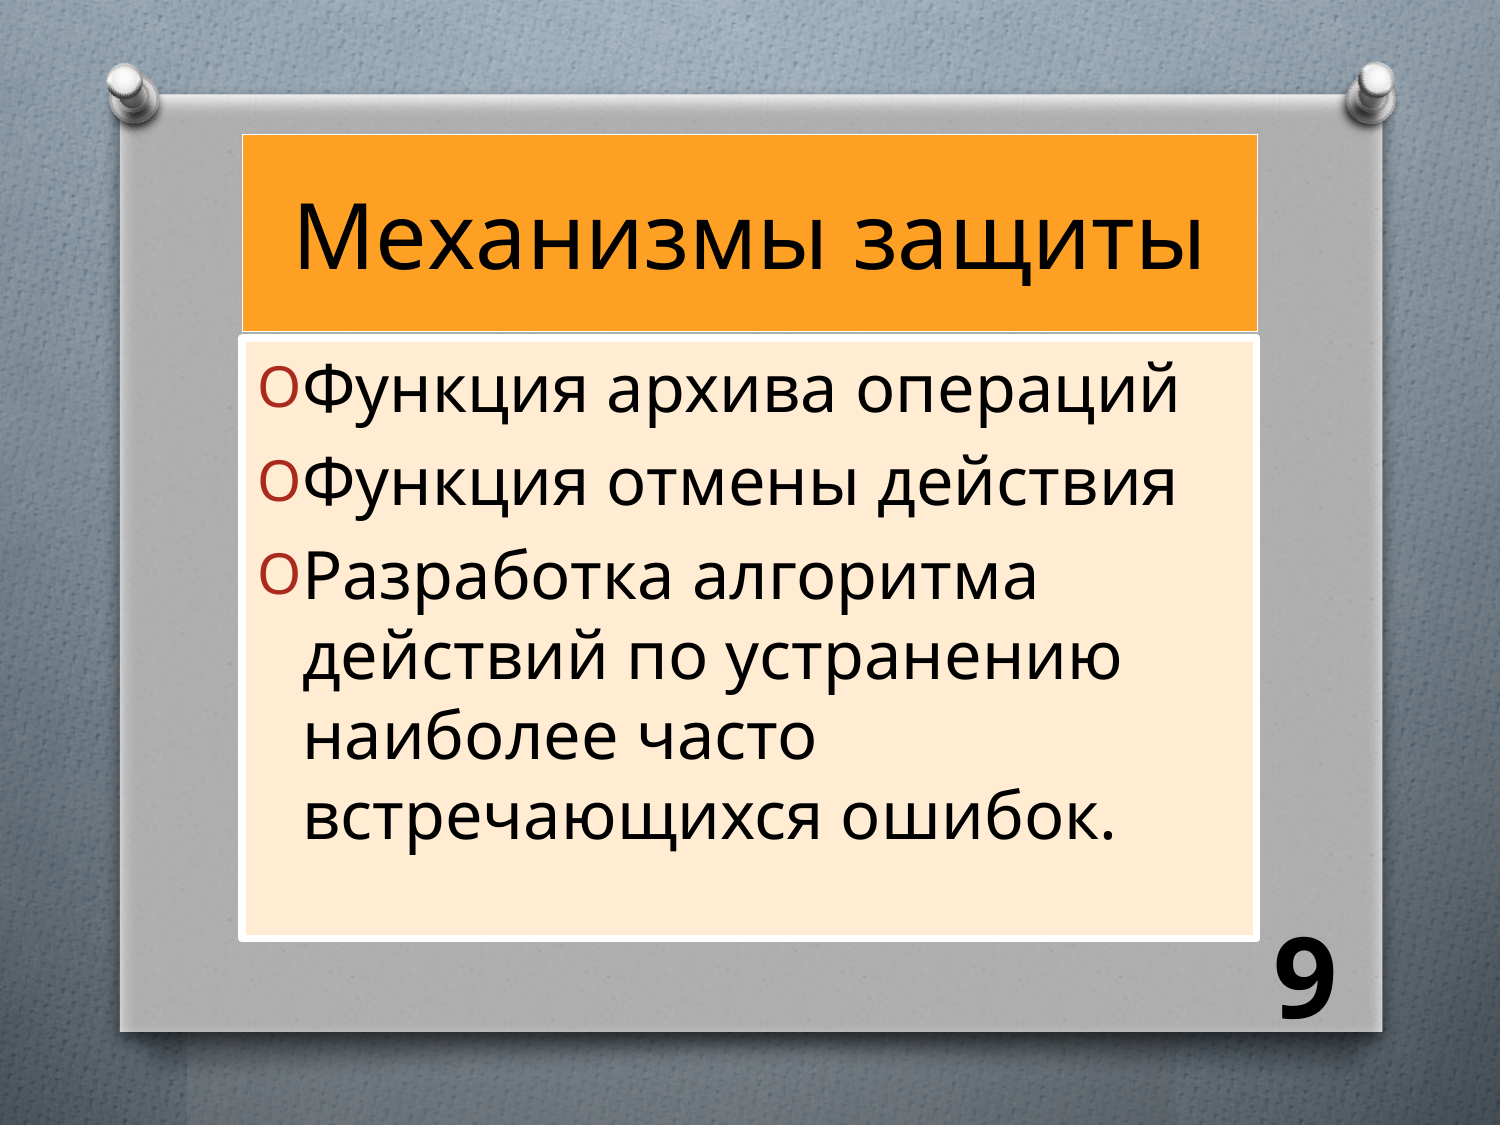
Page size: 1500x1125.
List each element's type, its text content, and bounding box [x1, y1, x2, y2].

picture [1317, 35, 1439, 156]
list Функция архива операций Функция отмены действия Разработка алгоритма действий по устранению наиболее часто встречающихся ошибок. [242, 338, 1257, 939]
title Механизмы защиты [242, 134, 1258, 332]
picture [75, 29, 198, 153]
slide_number 9 [1258, 952, 1350, 1013]
